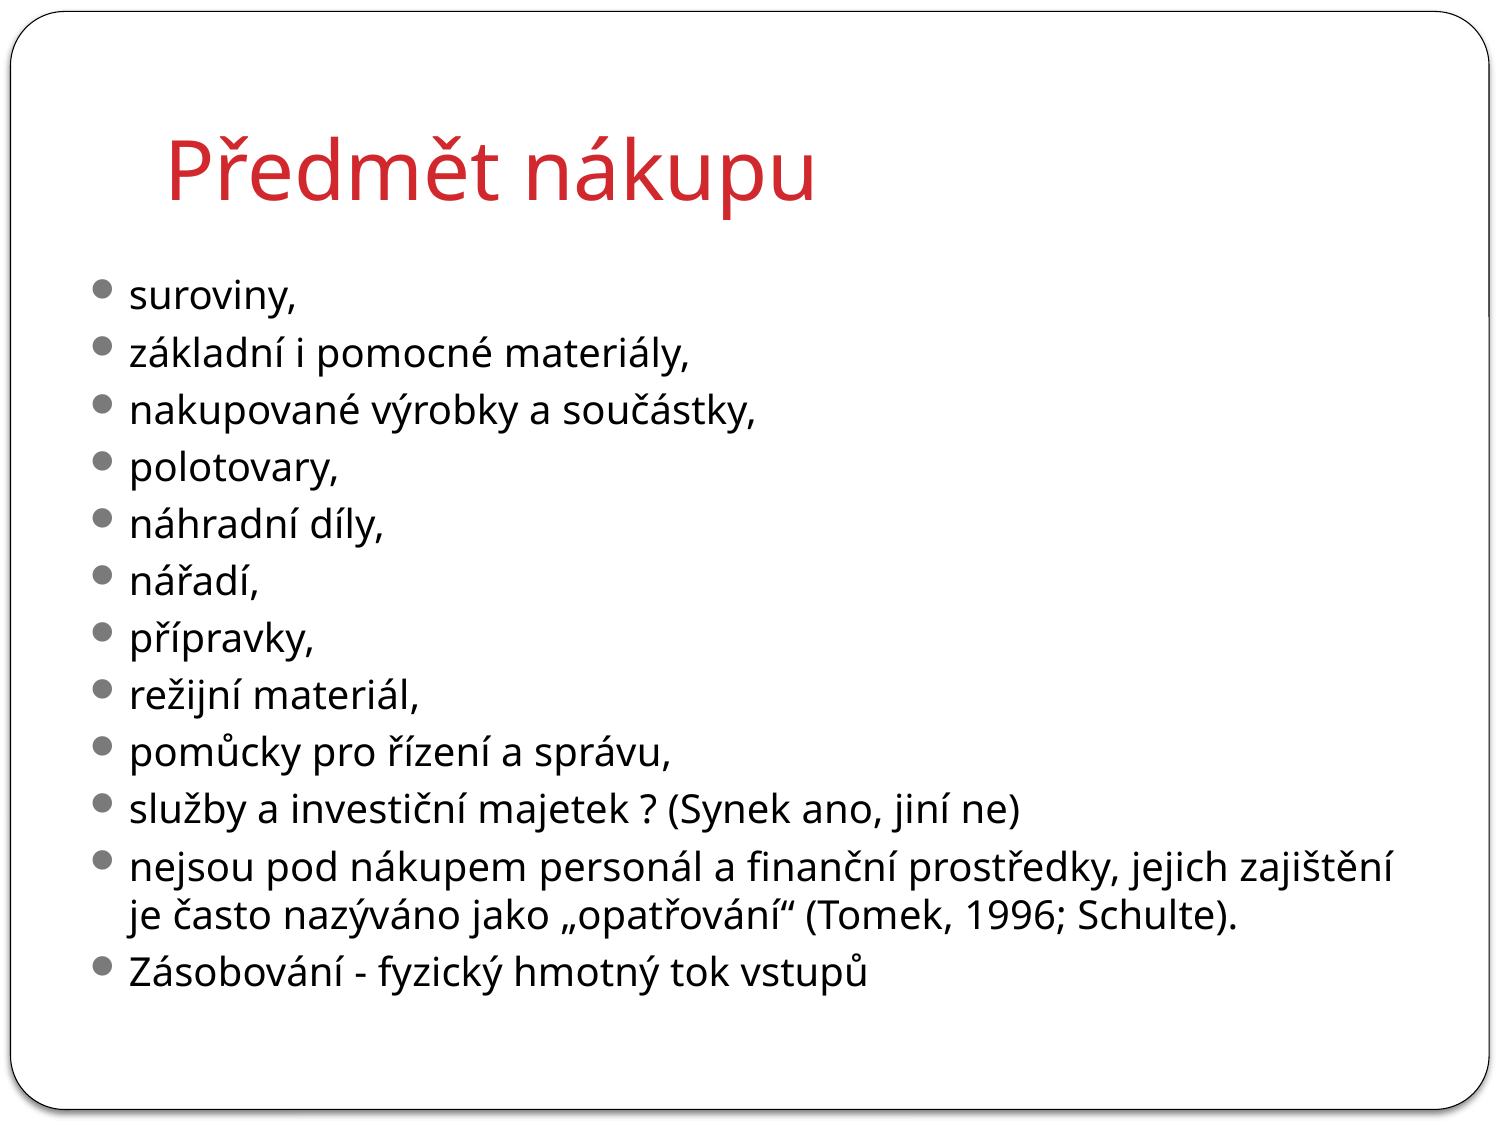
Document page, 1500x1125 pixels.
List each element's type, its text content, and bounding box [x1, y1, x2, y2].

title Předmět nákupu [150, 45, 1425, 233]
list suroviny, základní i pomocné materiály, nakupované výrobky a součástky, polotovary, náhradní díly, nářadí, přípravky, režijní materiál, pomůcky pro řízení a správu, služby a investiční majetek ? (Synek ano, jiní ne) nejsou pod nákupem personál a finanční prostředky, jejich zajištění je často nazýváno jako „opatřování“ (Tomek, 1996; Schulte). Zásobování - fyzický hmotný tok vstupů [75, 262, 1425, 1024]
